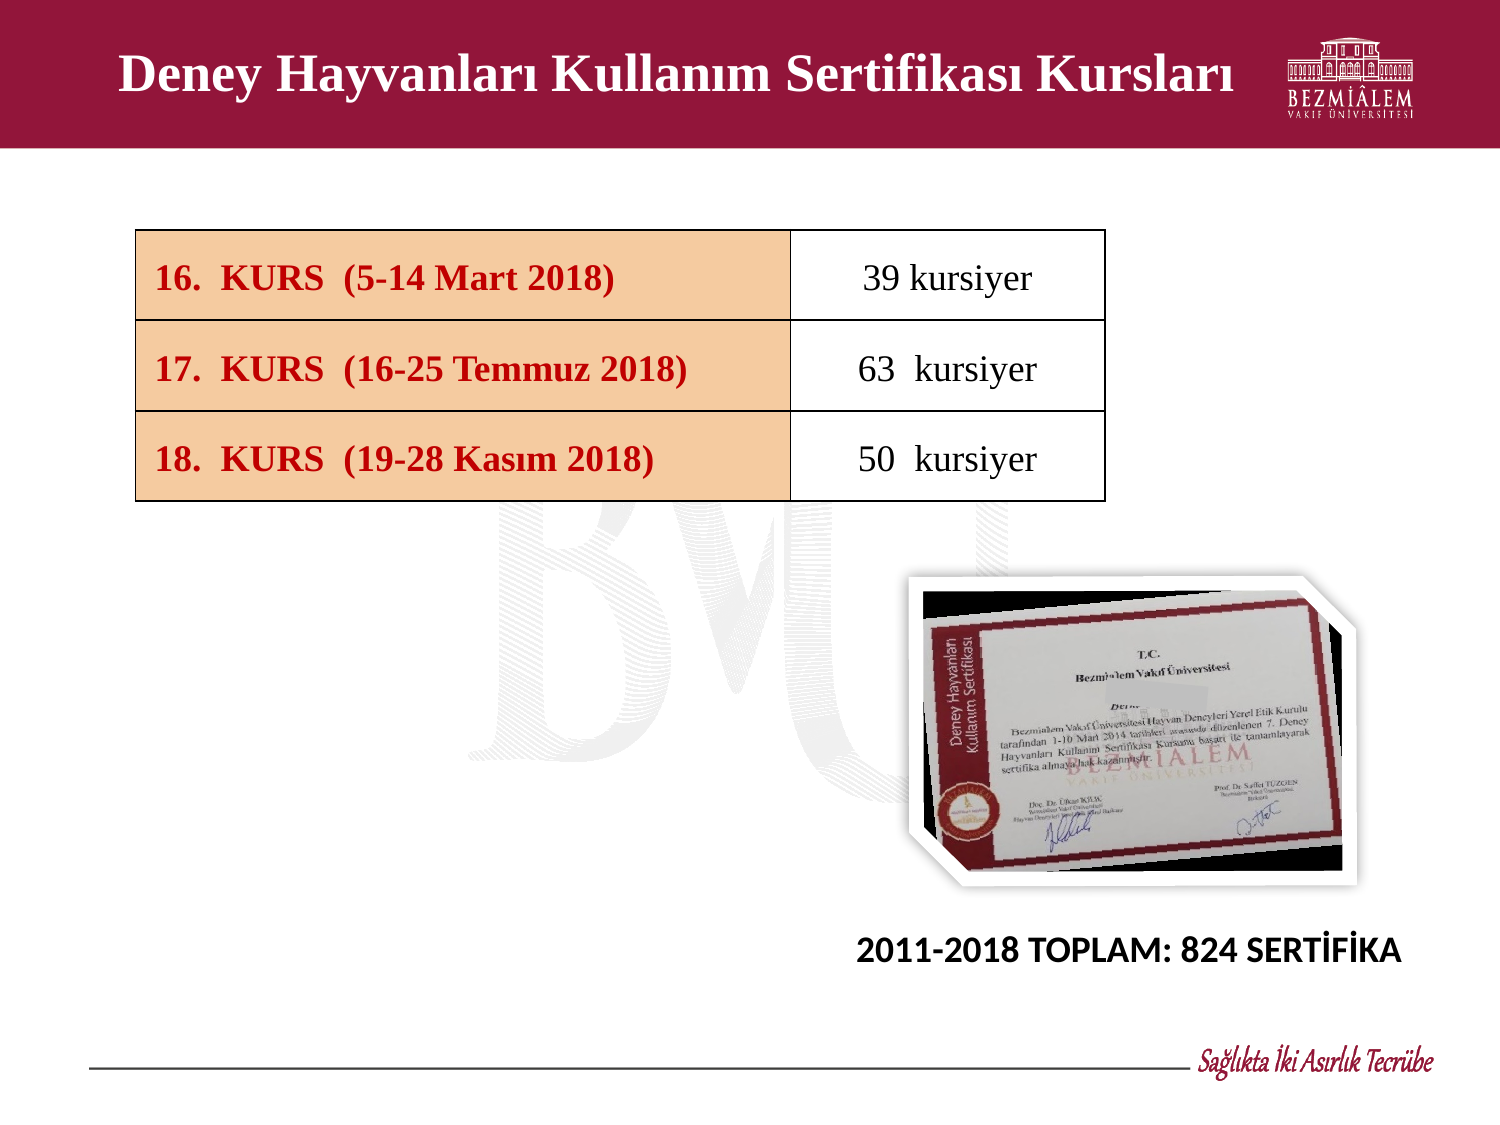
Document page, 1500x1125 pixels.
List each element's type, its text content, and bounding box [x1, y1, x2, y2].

table_cell 50 kursiyer [791, 412, 1104, 500]
table_cell 18. KURS (19-28 Kasım 2018) [136, 412, 790, 500]
text_box 2011-2018 TOPLAM: 824 SERTİFİKA [841, 917, 1418, 978]
table_header 16. KURS (5-14 Mart 2018) [136, 231, 790, 319]
table_cell 63 kursiyer [791, 321, 1104, 410]
table_cell 17. KURS (16-25 Temmuz 2018) [136, 321, 790, 410]
title Deney Hayvanları Kullanım Sertifikası Kursları [103, 0, 1294, 149]
picture [0, 0, 1500, 1125]
table_header 39 kursiyer [791, 231, 1104, 319]
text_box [916, 583, 1350, 879]
